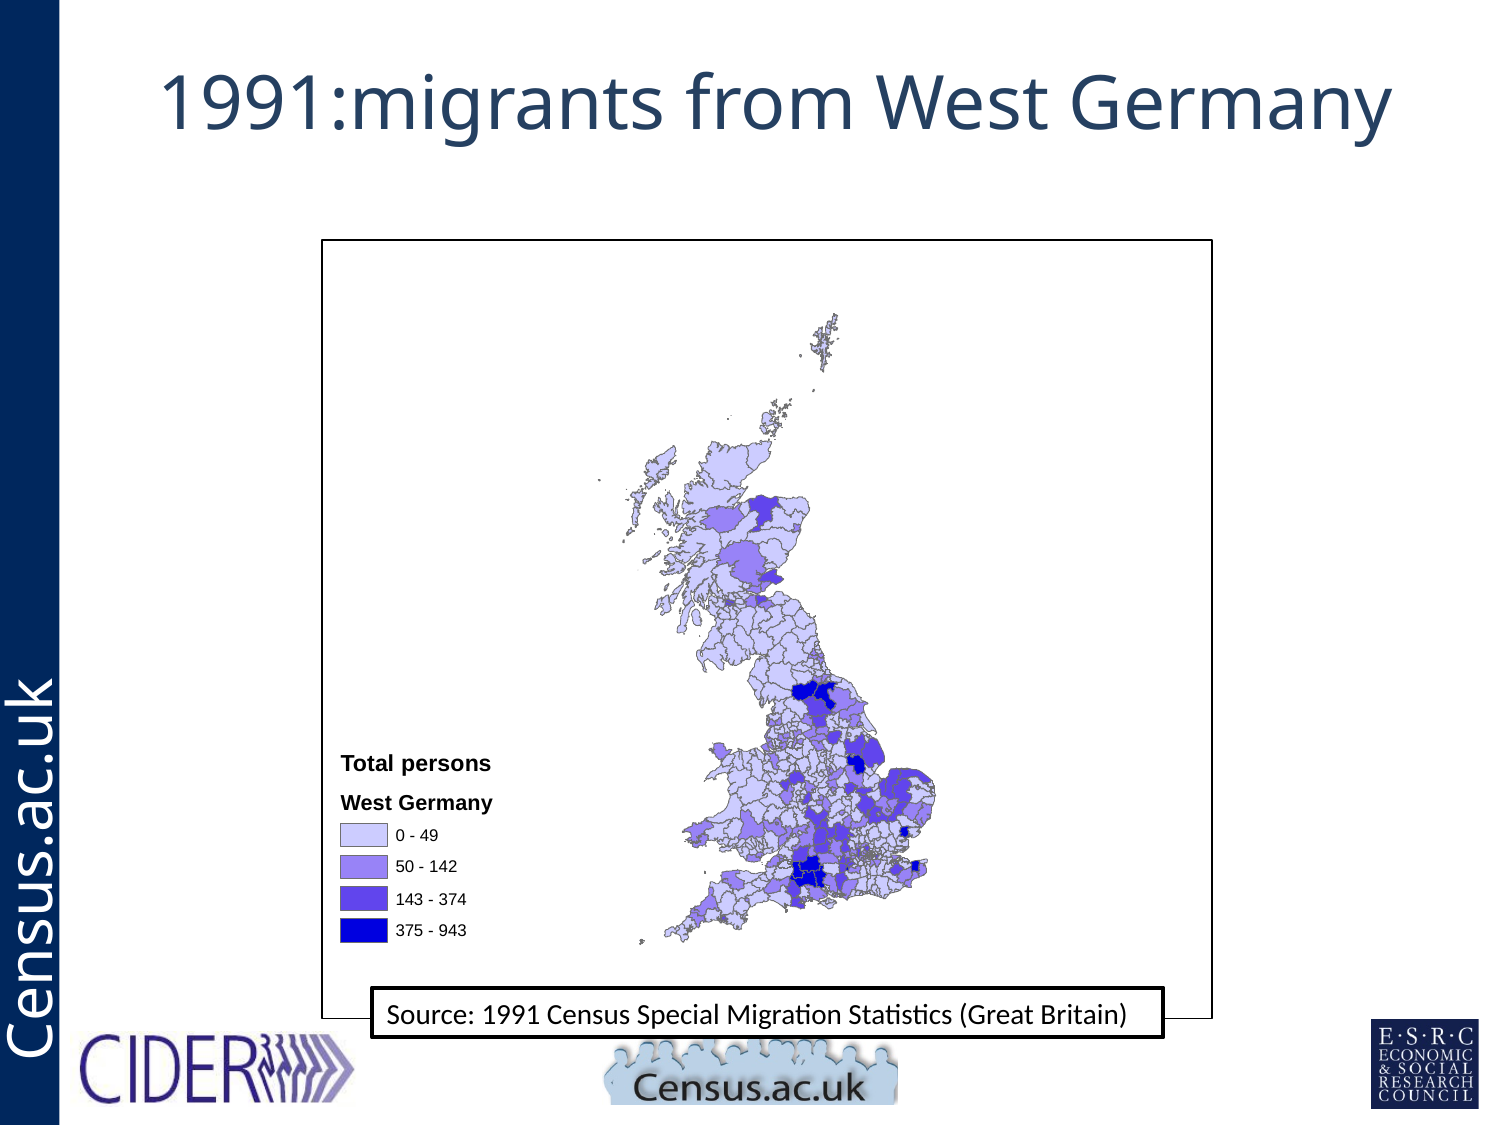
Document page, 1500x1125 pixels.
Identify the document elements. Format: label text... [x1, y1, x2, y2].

picture [602, 1039, 898, 1105]
title 1991:migrants from West Germany [75, 23, 1477, 176]
picture [1371, 1019, 1479, 1109]
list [300, 219, 1229, 1024]
picture [70, 1031, 361, 1107]
text_box Source: 1991 Census Special Migration Statistics (Great Britain) [370, 1031, 1165, 1039]
